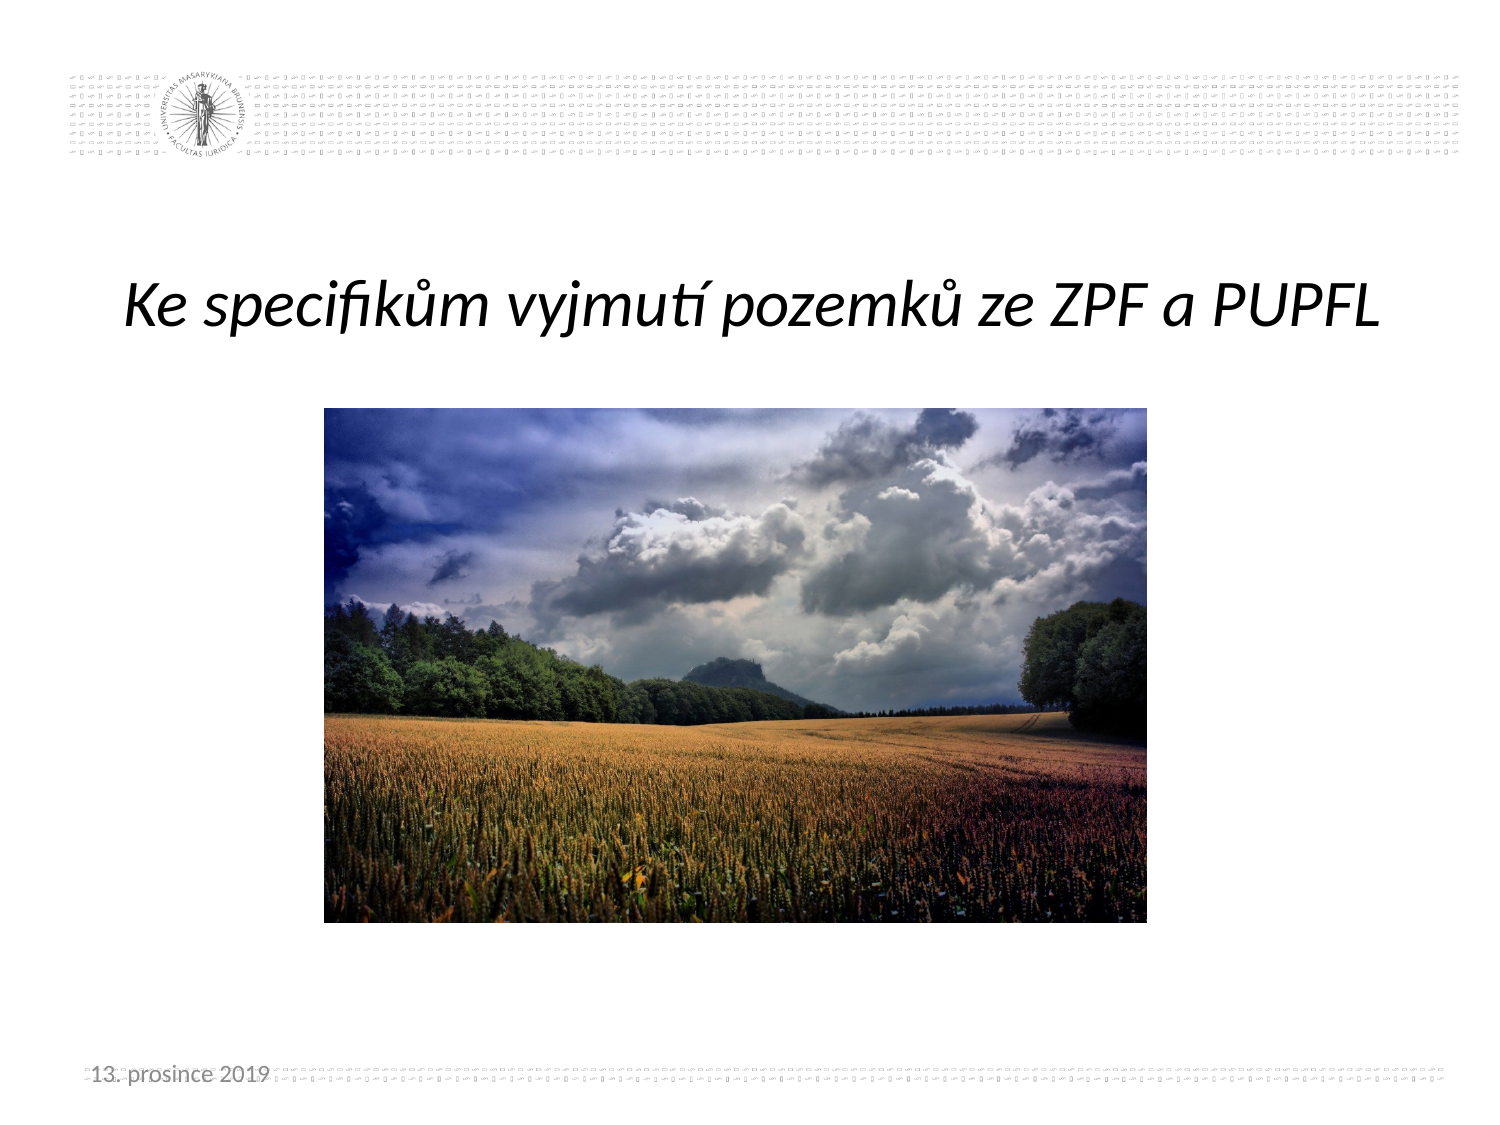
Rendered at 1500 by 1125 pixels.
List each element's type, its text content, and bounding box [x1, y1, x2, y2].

picture [13, 1039, 1500, 1116]
picture [324, 408, 1147, 923]
picture [0, 42, 1500, 200]
list Ke specifikům vyjmutí pozemků ze ZPF a PUPFL [78, 252, 1429, 1038]
